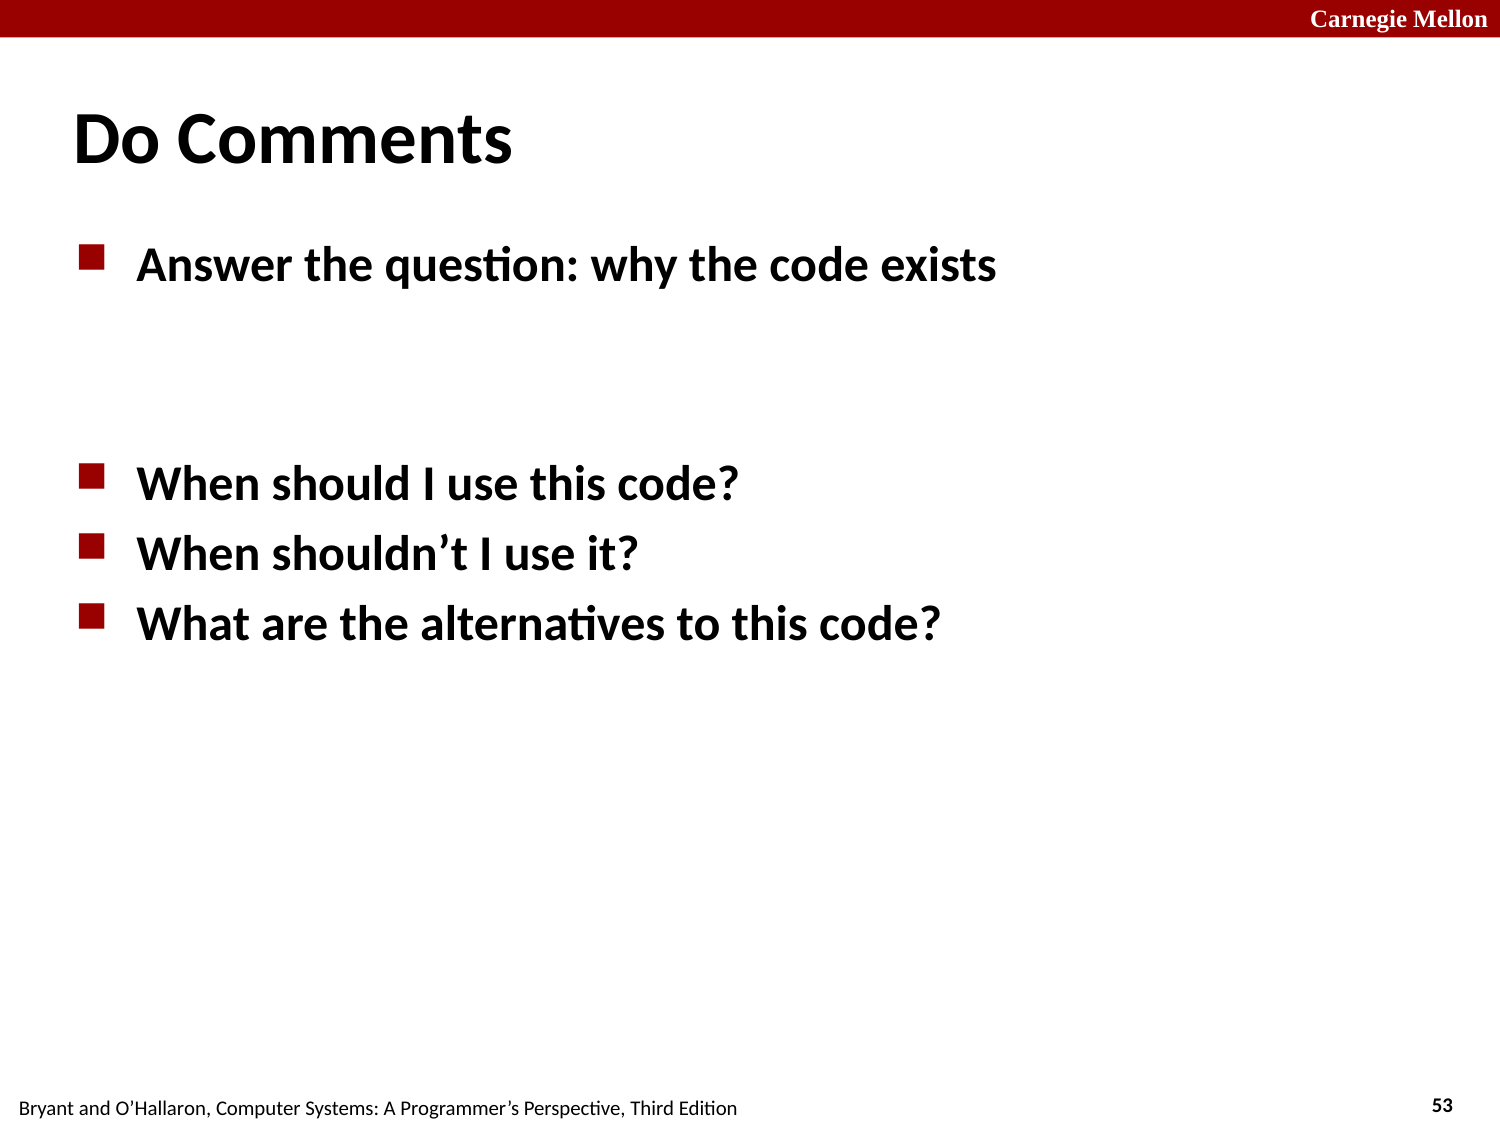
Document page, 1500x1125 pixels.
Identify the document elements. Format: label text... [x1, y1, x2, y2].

title Do Comments [58, 71, 1305, 197]
list Answer the question: why the code exists When should I use this code? When shouldn’t I use it? What are the alternatives to this code? [64, 223, 1361, 1040]
